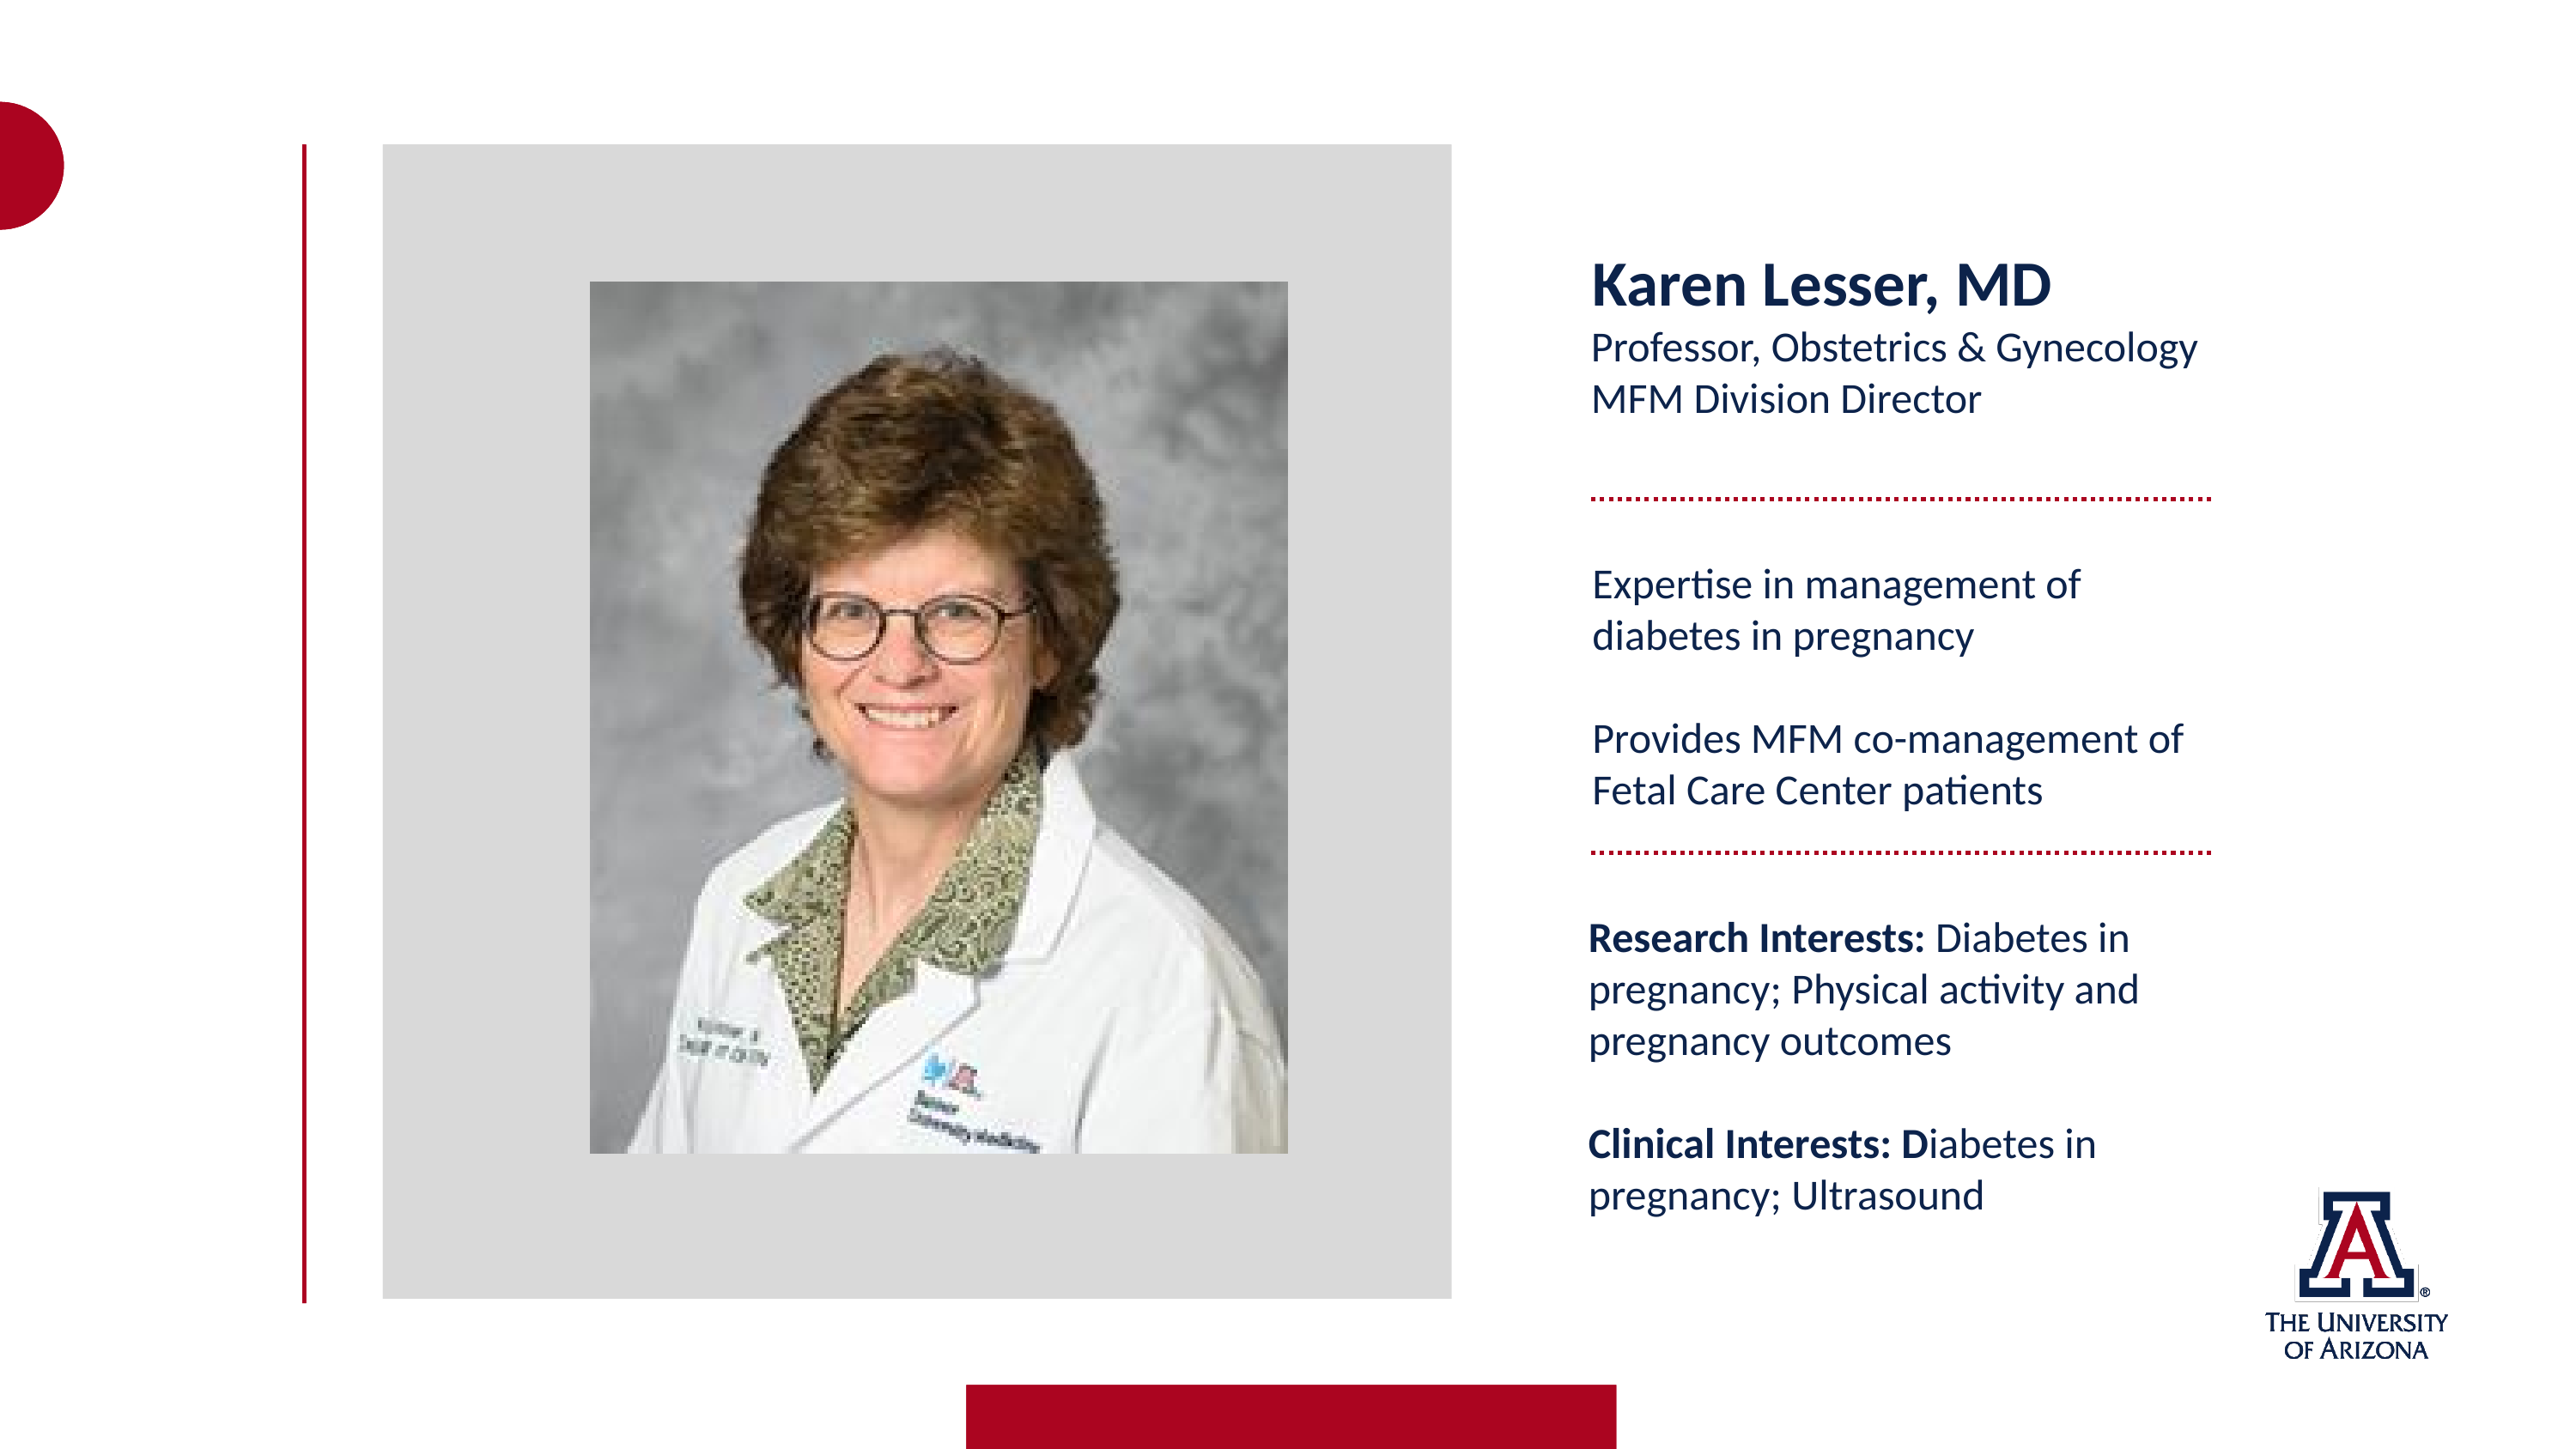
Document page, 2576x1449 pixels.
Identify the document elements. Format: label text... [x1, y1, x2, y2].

picture [590, 282, 1289, 1155]
picture [2265, 1187, 2448, 1359]
text_box Research Interests: Diabetes in pregnancy; Physical activity and pregnancy outcomes Clinical Interests: Diabetes in pregnancy; Ultrasound [1588, 907, 2211, 1120]
text_box Karen Lesser, MD Professor, Obstetrics & Gynecology MFM Division Director [1590, 239, 2425, 452]
text_box Expertise in management of diabetes in pregnancy Provides MFM co-management of Fetal Care Center patients [1592, 554, 2215, 767]
